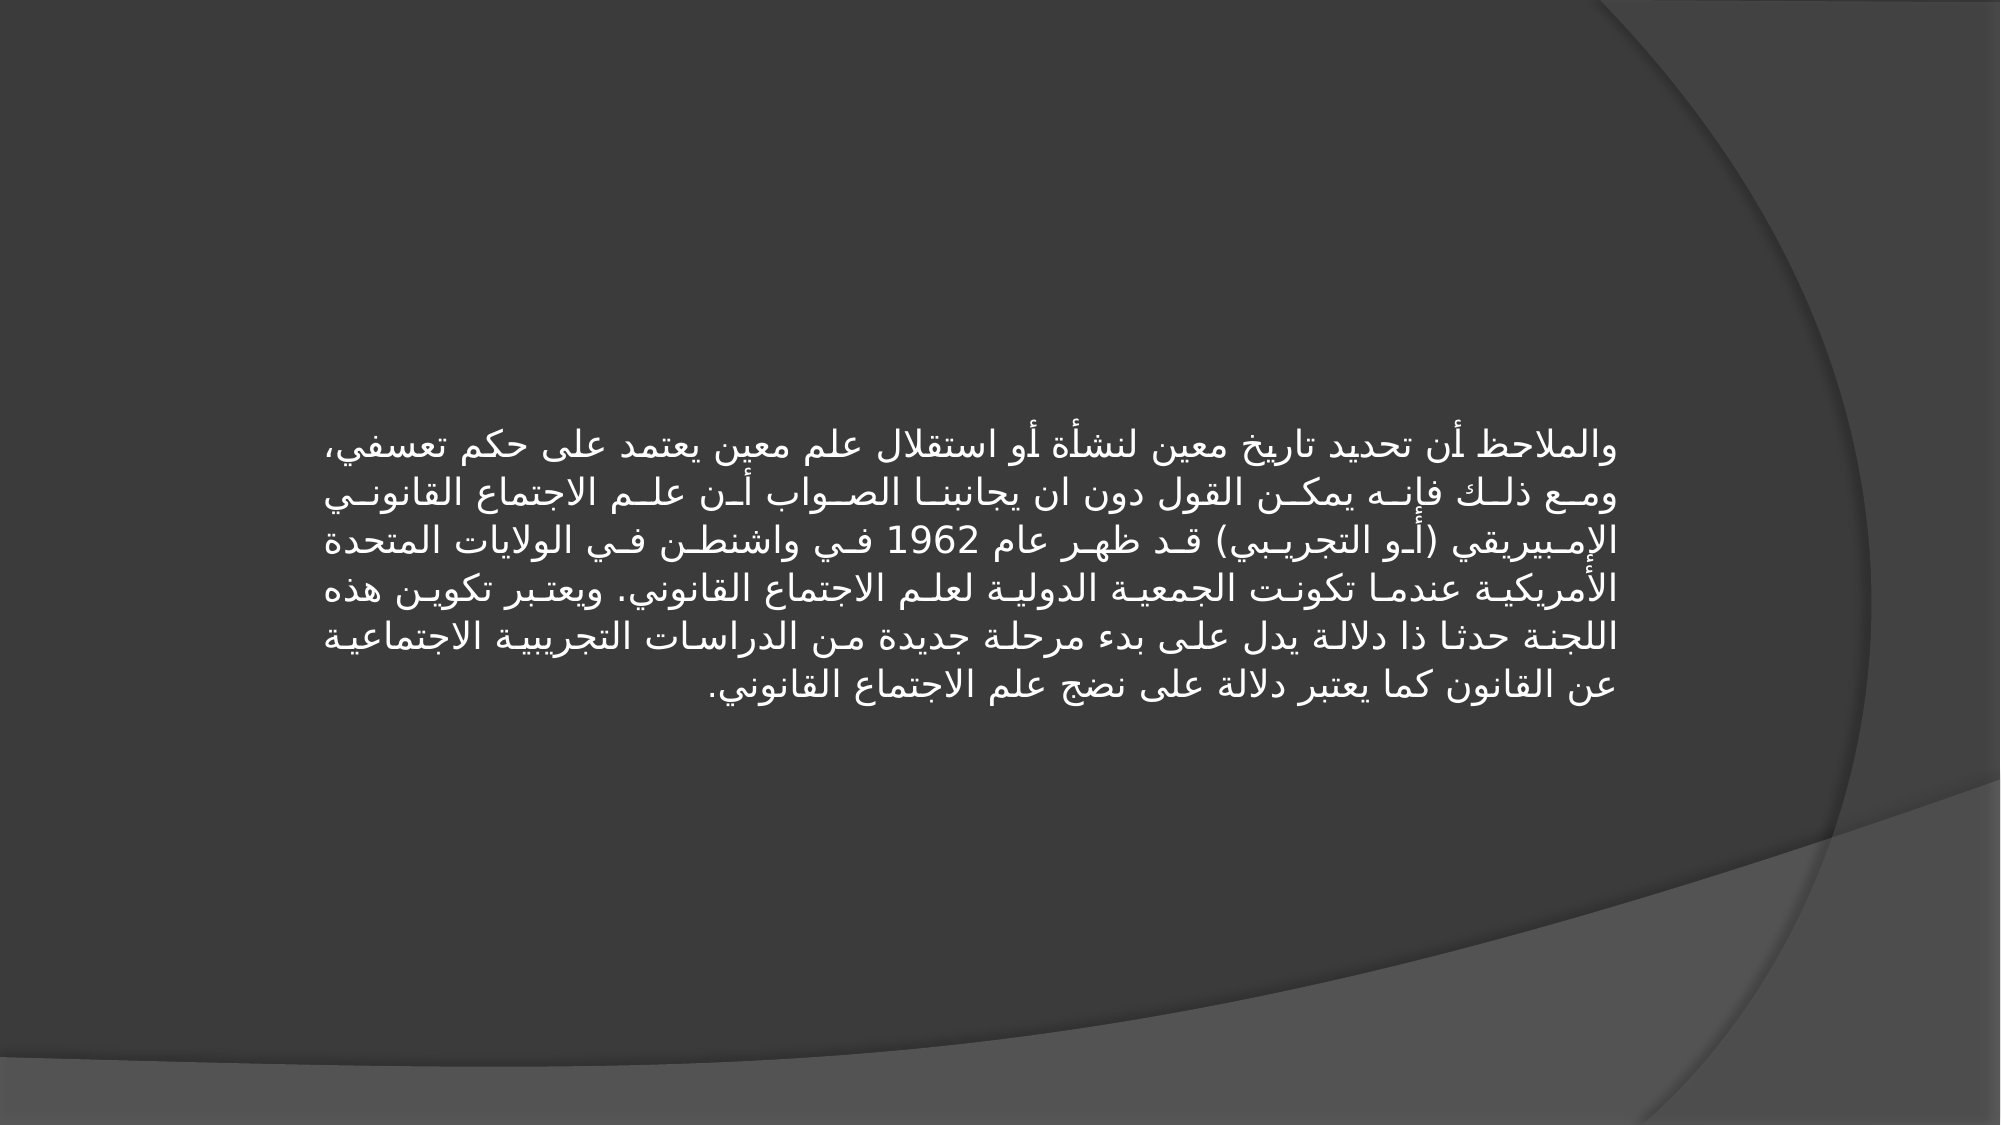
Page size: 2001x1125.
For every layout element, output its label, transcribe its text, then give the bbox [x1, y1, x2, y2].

text_box والملاحظ أن تحديد تاريخ معين لنشأة أو استقلال علم معين يعتمد على حكم تعسفي، ومع ذلك فإنه يمكن القول دون ان يجانبنا الصواب أن علم الاجتماع القانوني الإمبيريقي (أو التجريبي) قد ظهر عام 1962 في واشنطن في الولايات المتحدة الأمريكية عندما تكونت الجمعية الدولية لعلم الاجتماع القانوني. ويعتبر تكوين هذه اللجنة حدثا ذا دلالة يدل على بدء مرحلة جديدة من الدراسات التجريبية الاجتماعية عن القانون كما يعتبر دلالة على نضج علم الاجتماع القانوني. [308, 409, 1634, 713]
